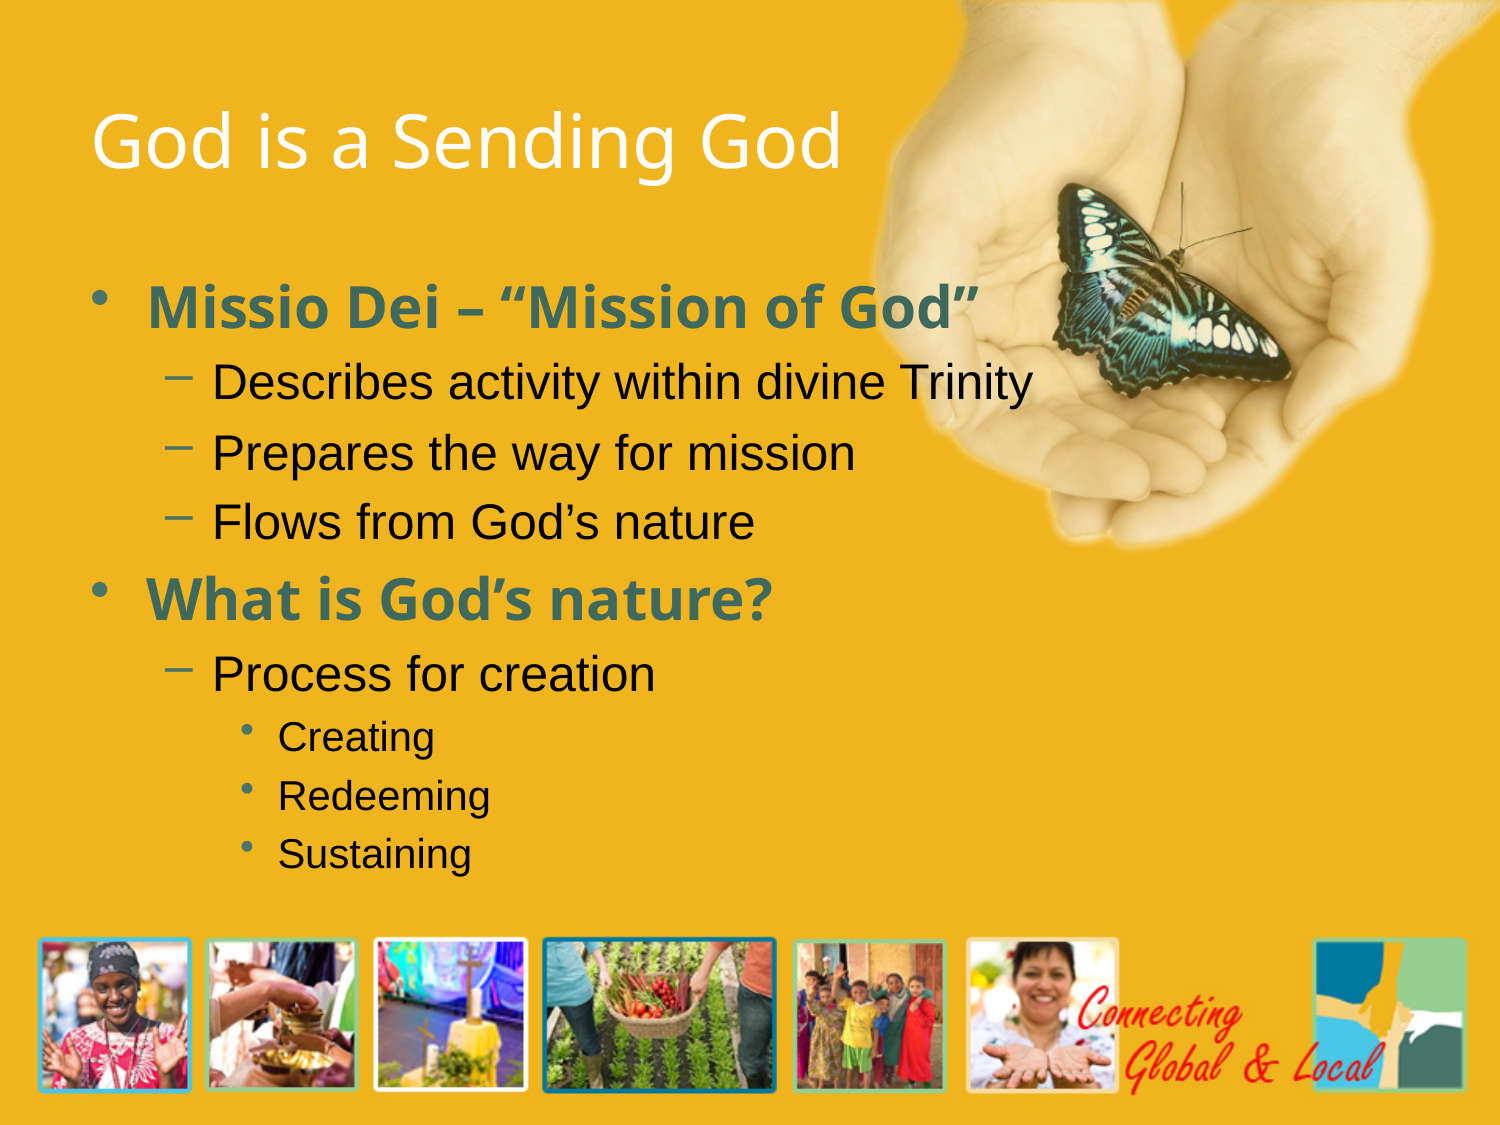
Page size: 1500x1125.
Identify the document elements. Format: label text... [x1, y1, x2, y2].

title God is a Sending God [74, 44, 854, 233]
picture [0, 0, 1500, 1125]
list Missio Dei – “Mission of God” Describes activity within divine Trinity Prepares the way for mission Flows from God’s nature What is God’s nature? Process for creation Creating Redeeming Sustaining [74, 262, 1426, 926]
